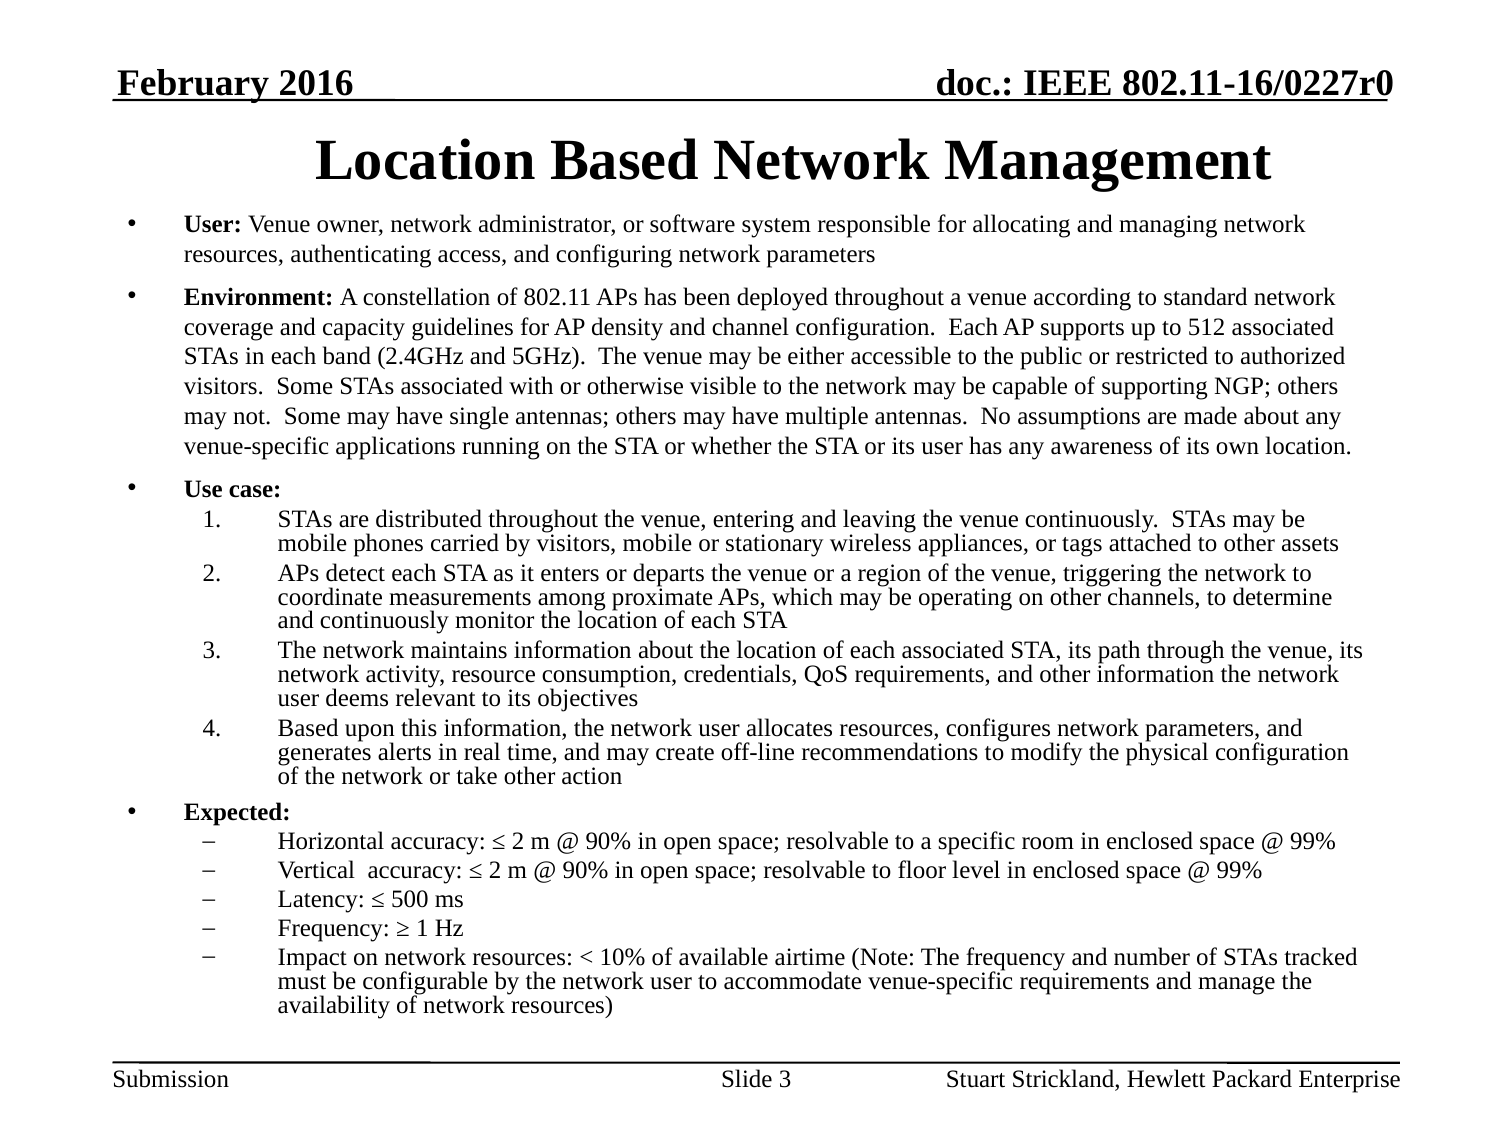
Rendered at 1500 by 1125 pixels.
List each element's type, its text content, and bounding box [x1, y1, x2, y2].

footer Stuart Strickland, Hewlett Packard Enterprise [837, 1061, 1402, 1088]
title Location Based Network Management [199, 111, 1388, 199]
slide_number Slide 3 [712, 1063, 800, 1123]
list User: Venue owner, network administrator, or software system responsible for allocating and managing network resources, authenticating access, and configuring network parameters Environment: A constellation of 802.11 APs has been deployed throughout a venue according to standard network coverage and capacity guidelines for AP density and channel configuration. Each AP supports up to 512 associated STAs in each band (2.4GHz and 5GHz). The venue may be either accessible to the public or restricted to authorized visitors. Some STAs associated with or otherwise visible to the network may be capable of supporting NGP; others may not. Some may have single antennas; others may have multiple antennas. No assumptions are made about any venue-specific applications running on the STA or whether the STA or its user has any awareness of its own location. Use case: STAs are distributed throughout the venue, entering and leaving the venue continuously. STAs may be mobile phones carried by visitors, mobile or stationary wireless appliances, or tags attached to other assets APs detect each STA as it enters or departs the venue or a region of the venue, triggering the network to coordinate measurements among proximate APs, which may be operating on other channels, to determine and continuously monitor the location of each STA The network maintains information about the location of each associated STA, its path through the venue, its network activity, resource consumption, credentials, QoS requirements, and other information the network user deems relevant to its objectives Based upon this information, the network user allocates resources, configures network parameters, and generates alerts in real time, and may create off-line recommendations to modify the physical configuration of the network or take other action Expected: Horizontal accuracy: ≤ 2 m @ 90% in open space; resolvable to a specific room in enclosed space @ 99% Vertical accuracy: ≤ 2 m @ 90% in open space; resolvable to floor level in enclosed space @ 99% Latency: ≤ 500 ms Frequency: ≥ 1 Hz Impact on network resources: < 10% of available airtime (Note: The frequency and number of STAs tracked must be configurable by the network user to accommodate venue-specific requirements and manage the availability of network resources) [112, 199, 1388, 1063]
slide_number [116, 58, 507, 104]
